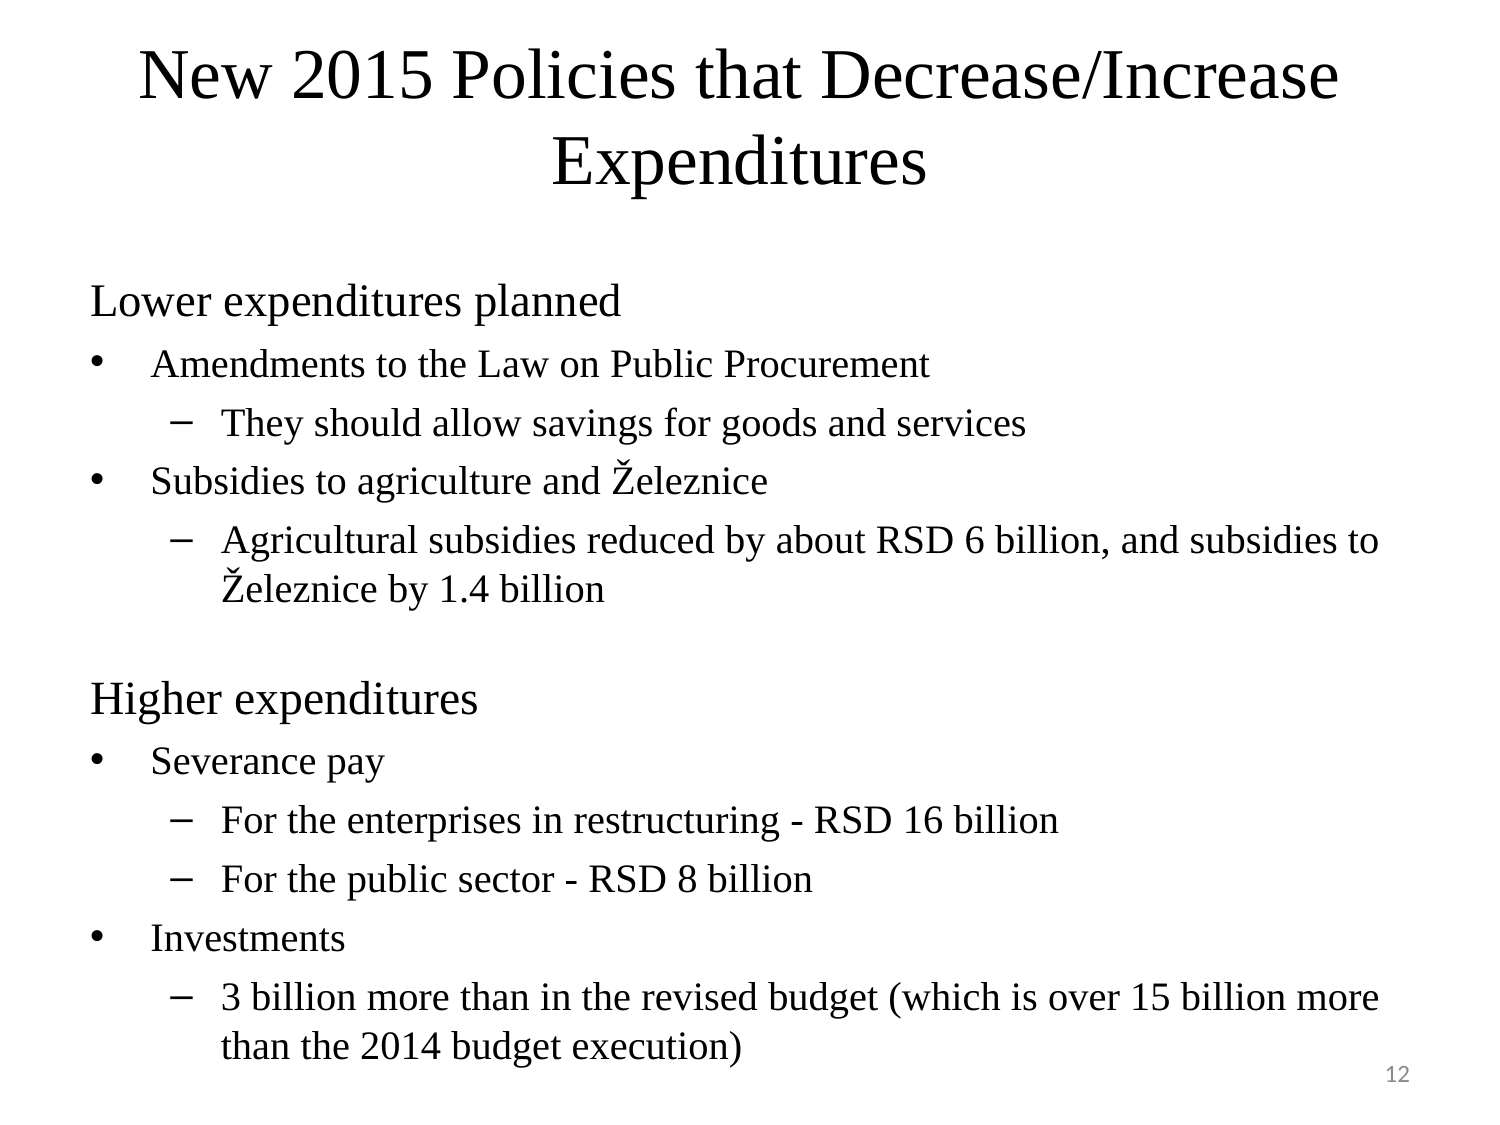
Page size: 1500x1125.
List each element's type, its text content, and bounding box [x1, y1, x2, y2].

title New 2015 Policies that Decrease/Increase Expenditures [64, 19, 1415, 207]
list Lower expenditures planned Amendments to the Law on Public Procurement They should allow savings for goods and services Subsidies to agriculture and Železnice Agricultural subsidies reduced by about RSD 6 billion, and subsidies to Železnice by 1.4 billion Higher expenditures Severance pay For the enterprises in restructuring - RSD 16 billion For the public sector - RSD 8 billion Investments 3 billion more than in the revised budget (which is over 15 billion more than the 2014 budget execution) [75, 262, 1447, 1083]
slide_number 12 [1074, 1042, 1425, 1103]
